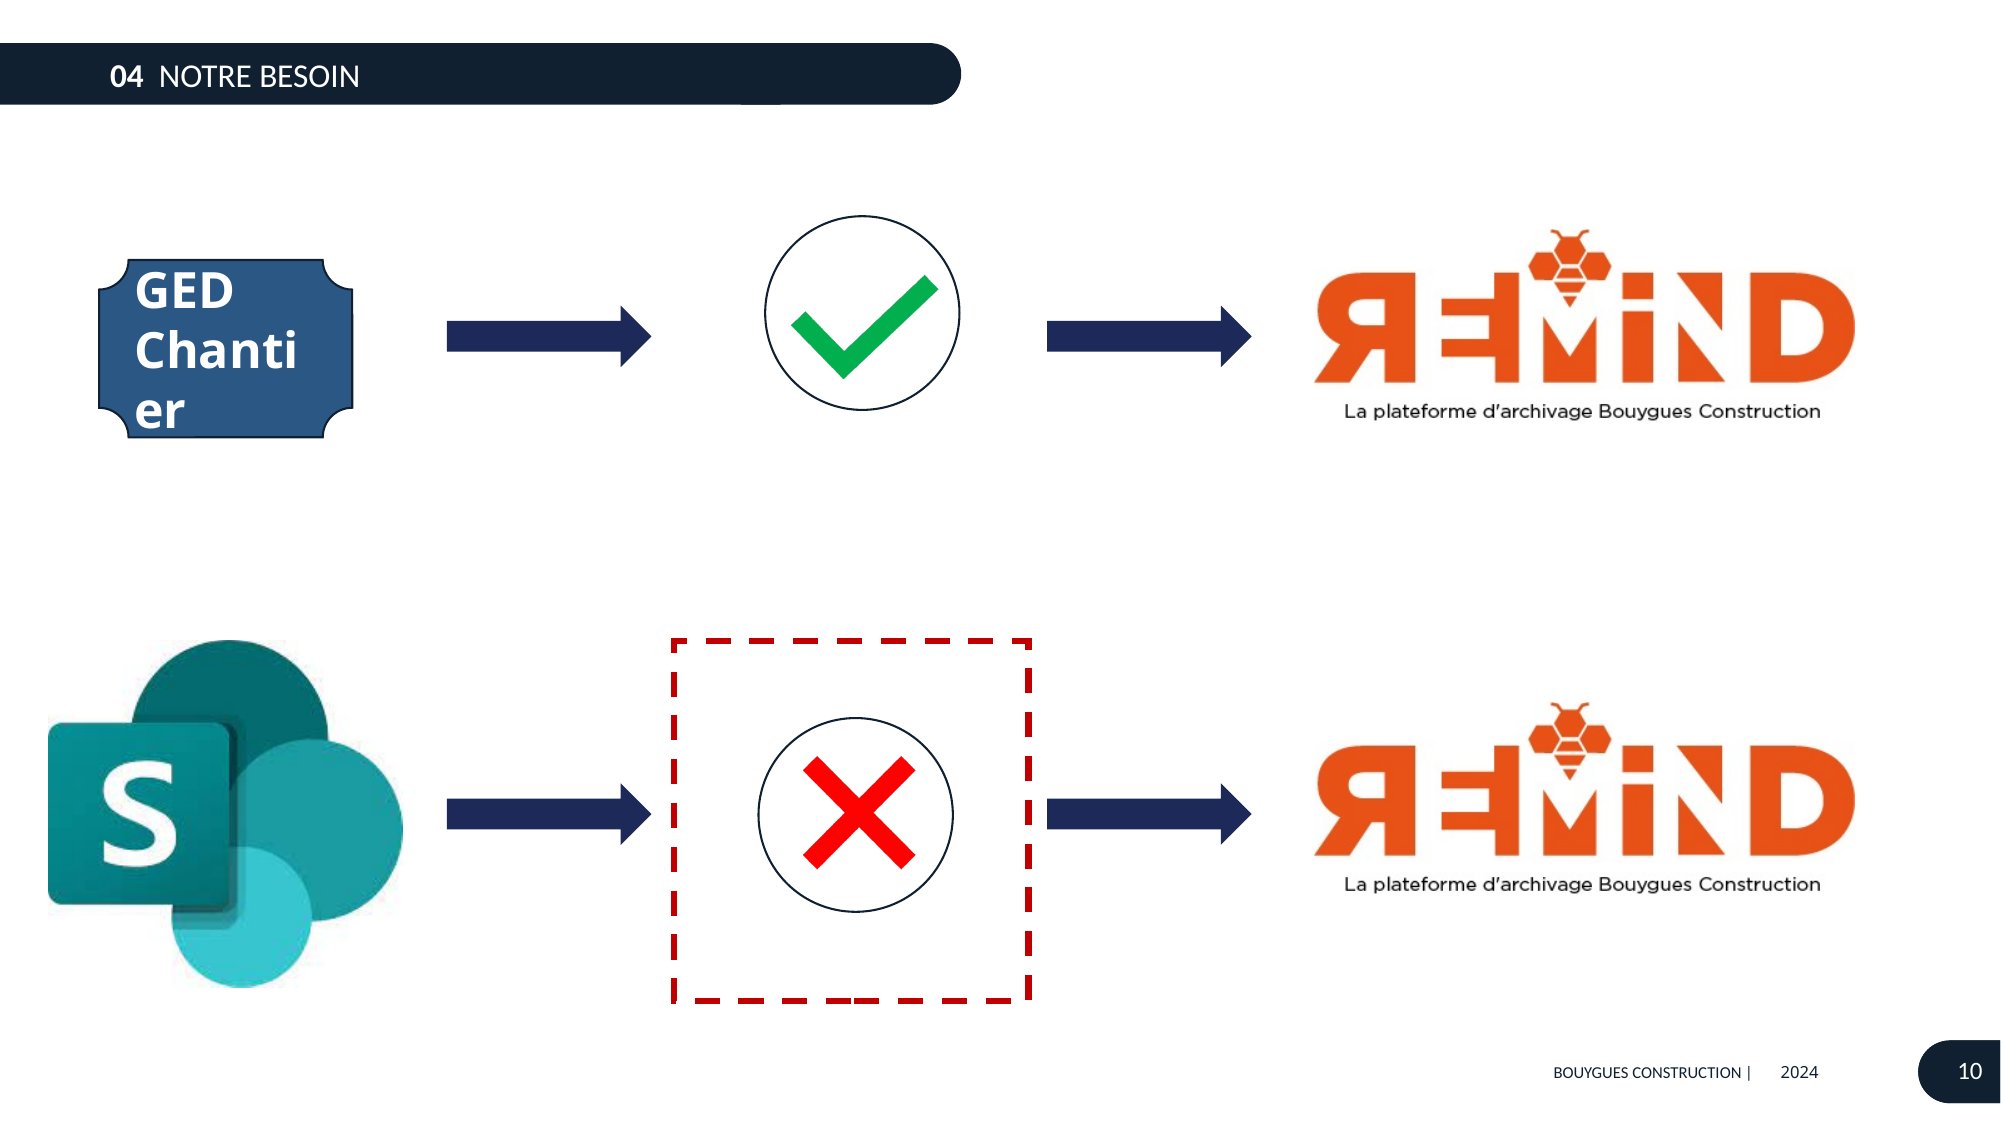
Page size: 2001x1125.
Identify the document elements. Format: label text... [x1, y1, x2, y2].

text_box [940, 253, 961, 373]
picture [789, 251, 940, 402]
list 04 [88, 43, 144, 105]
text_box [1047, 305, 1252, 368]
footer BOUYGUES CONSTRUCTION | [1363, 1054, 1772, 1090]
picture [1314, 229, 1855, 423]
text_box [764, 215, 939, 379]
text_box [821, 402, 904, 411]
text_box [1047, 783, 1252, 845]
text_box GED Chantier [98, 258, 354, 439]
text_box [446, 305, 652, 368]
text_box [446, 783, 652, 845]
picture [1314, 702, 1855, 896]
picture [48, 640, 403, 988]
list NOTRE BESOIN [158, 43, 940, 105]
text_box [673, 640, 1029, 1002]
slide_number 10 [1890, 1046, 1983, 1093]
picture [783, 737, 934, 888]
slide_number 2024 [1780, 1054, 1890, 1090]
